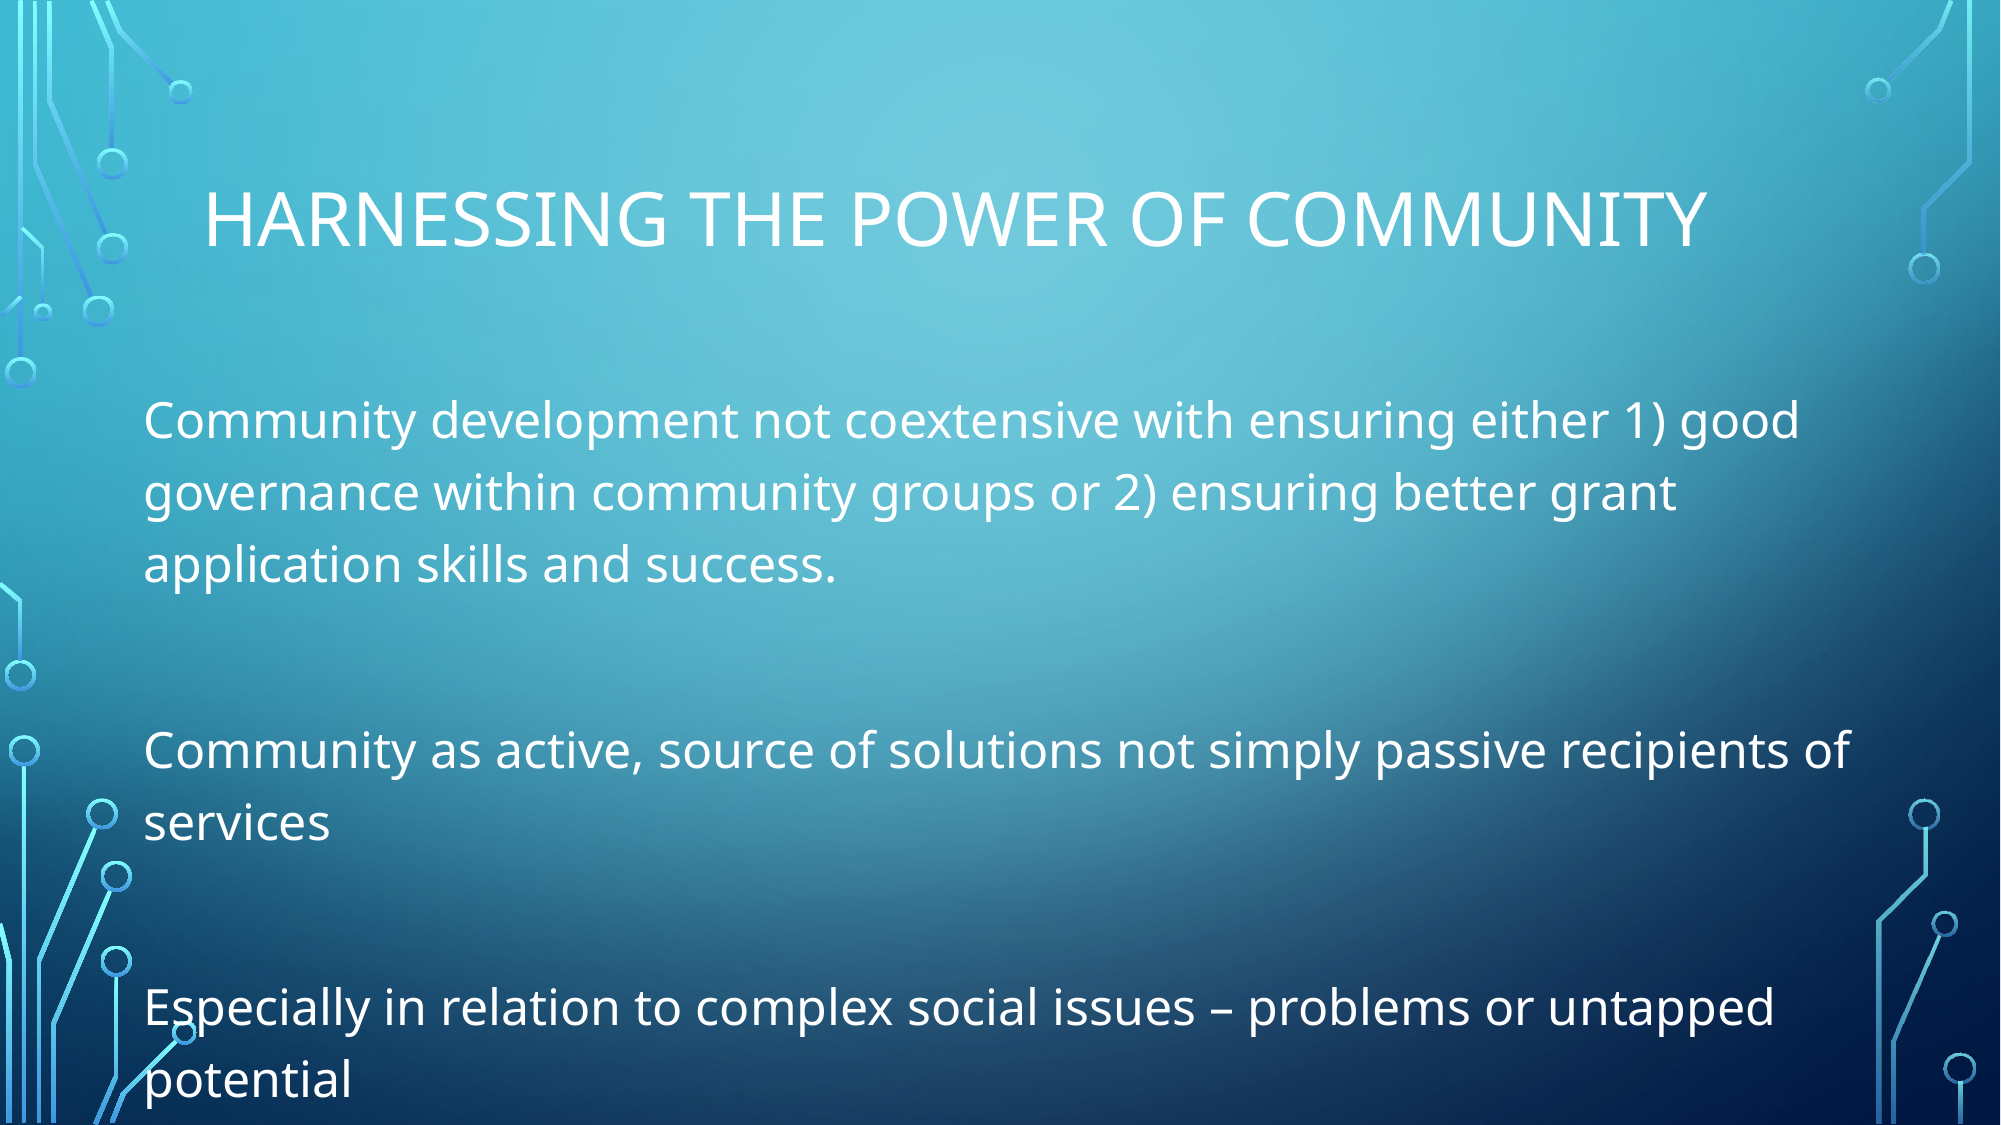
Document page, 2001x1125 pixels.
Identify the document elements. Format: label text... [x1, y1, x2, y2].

list Community development not coextensive with ensuring either 1) good governance within community groups or 2) ensuring better grant application skills and success. Community as active, source of solutions not simply passive recipients of services Especially in relation to complex social issues – problems or untapped potential [128, 369, 1886, 977]
title Harnessing the power of community [187, 101, 1813, 344]
